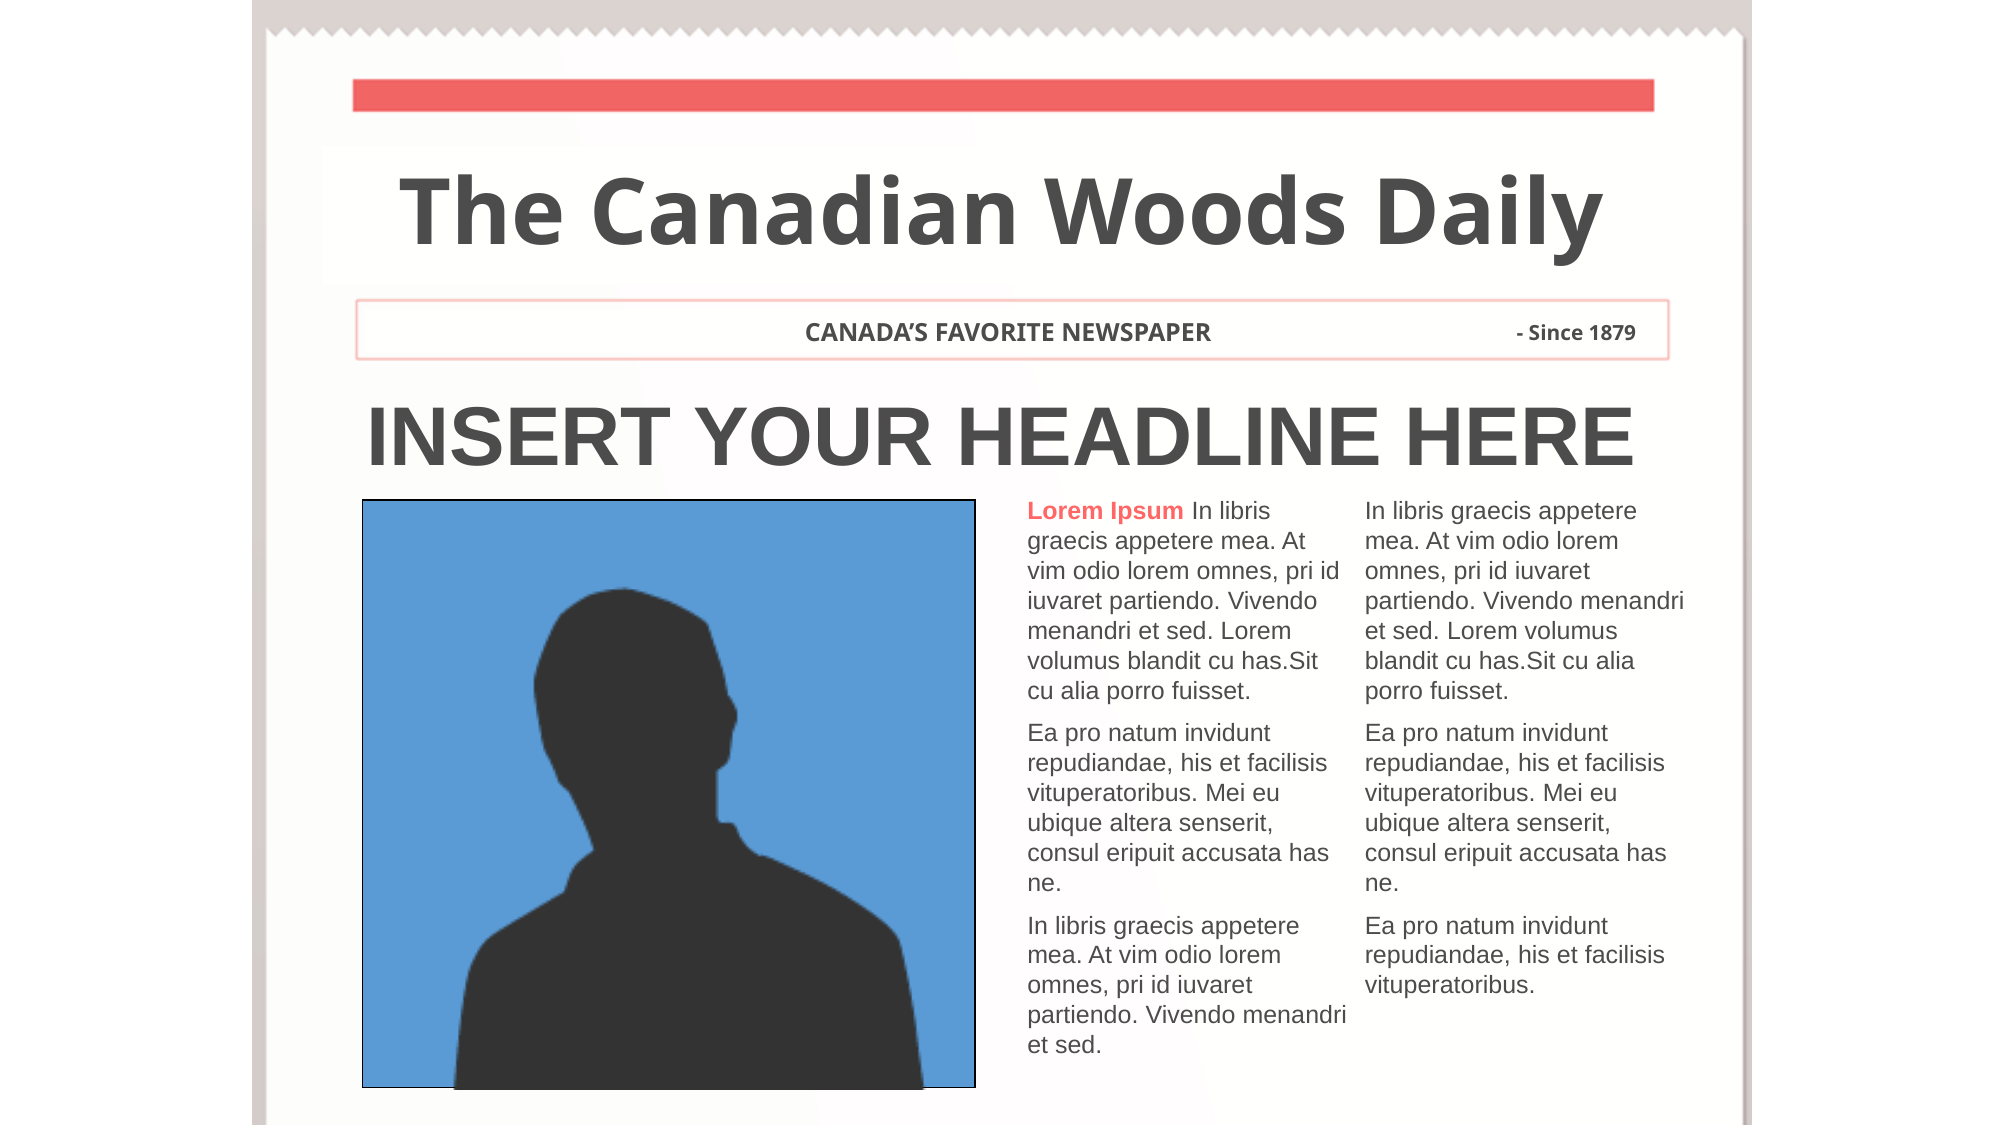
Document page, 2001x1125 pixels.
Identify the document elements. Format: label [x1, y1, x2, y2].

picture [252, 0, 1752, 1125]
